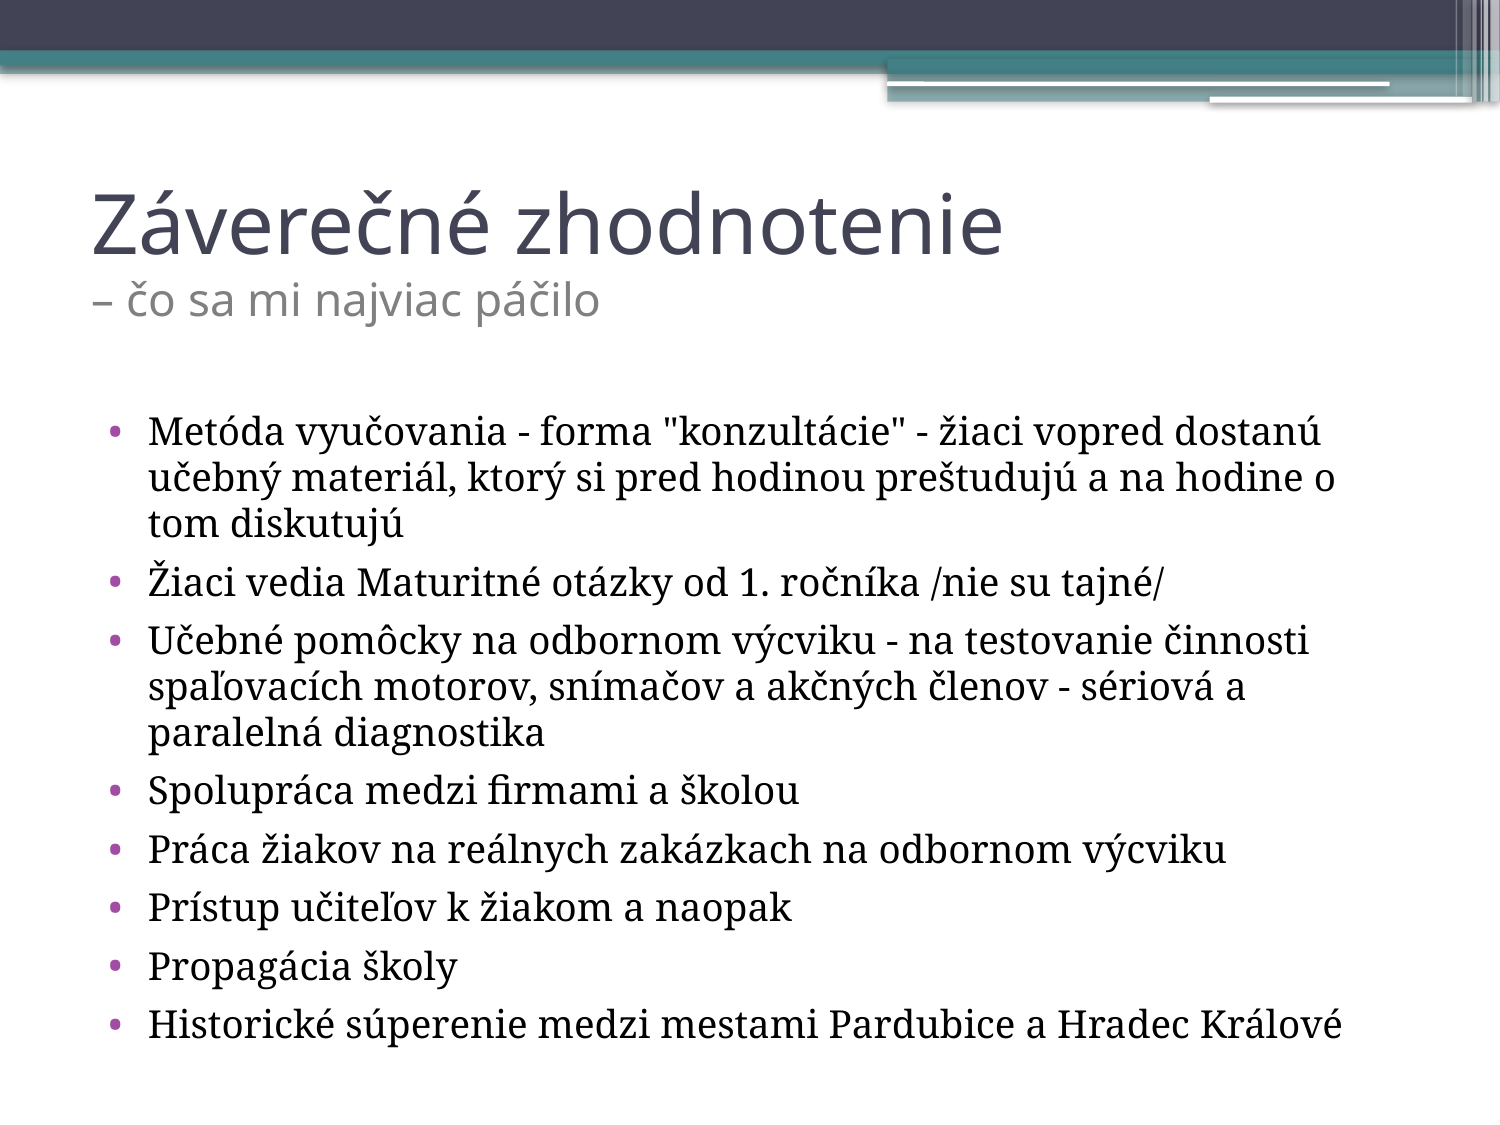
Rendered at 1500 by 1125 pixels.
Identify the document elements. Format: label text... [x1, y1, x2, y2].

list Metóda vyučovania - forma "konzultácie" - žiaci vopred dostanú učebný materiál, ktorý si pred hodinou preštudujú a na hodine o tom diskutujú Žiaci vedia Maturitné otázky od 1. ročníka /nie su tajné/ Učebné pomôcky na odbornom výcviku - na testovanie činnosti spaľovacích motorov, snímačov a akčných členov - sériová a paralelná diagnostika Spolupráca medzi firmami a školou Práca žiakov na reálnych zakázkach na odbornom výcviku Prístup učiteľov k žiakom a naopak Propagácia školy Historické súperenie medzi mestami Pardubice a Hradec Králové [76, 349, 1427, 1060]
title Záverečné zhodnotenie – čo sa mi najviac páčilo [76, 160, 1427, 336]
